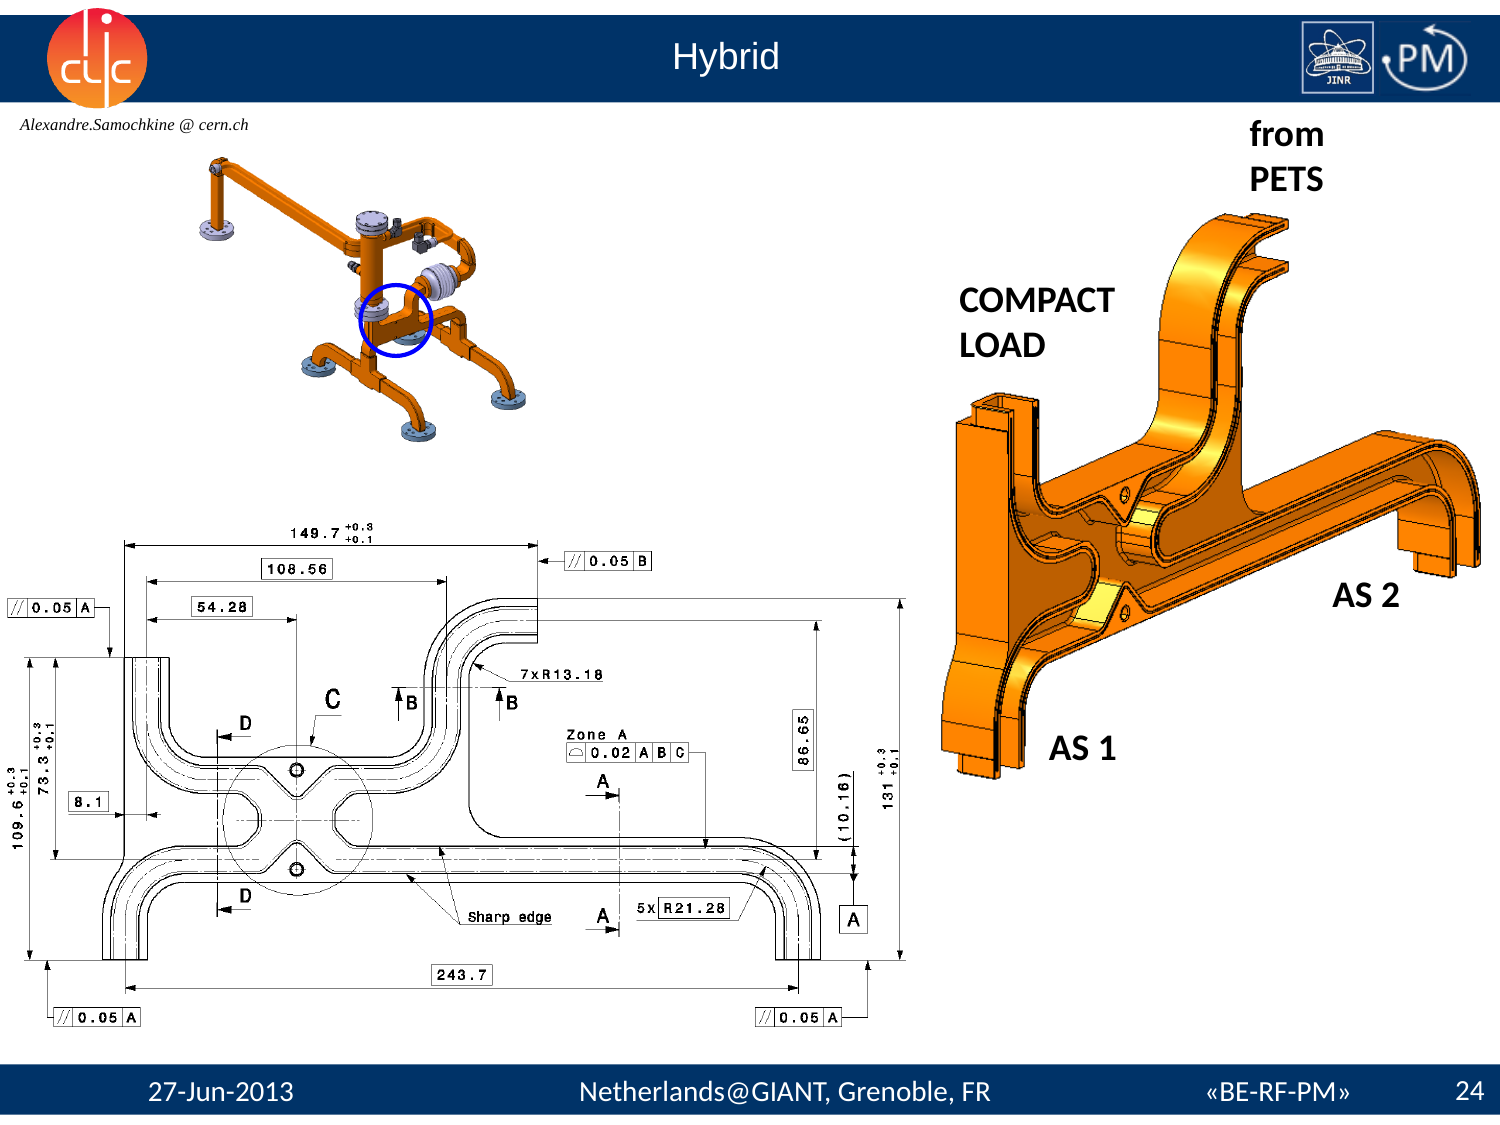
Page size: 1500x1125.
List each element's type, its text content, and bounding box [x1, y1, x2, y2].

picture [1299, 19, 1376, 96]
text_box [936, 101, 1483, 788]
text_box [183, 136, 538, 460]
title Hybrid [183, 23, 1270, 86]
picture [1379, 21, 1471, 96]
picture [5, 515, 908, 1036]
picture [21, 0, 172, 133]
